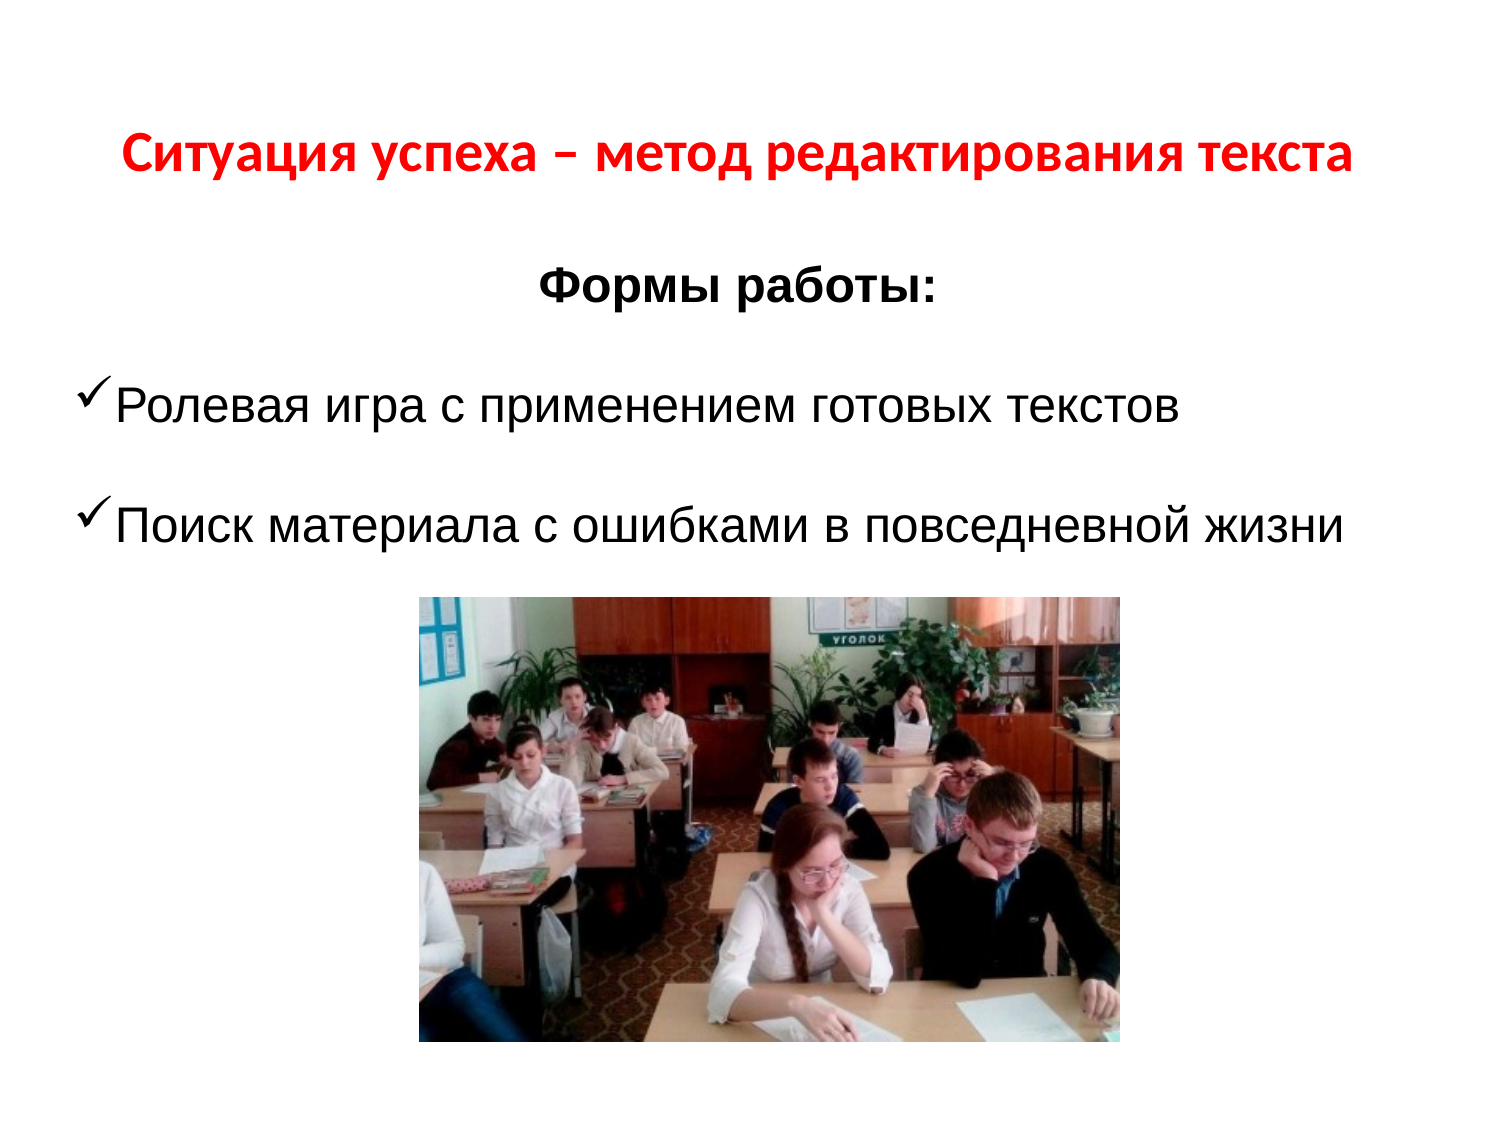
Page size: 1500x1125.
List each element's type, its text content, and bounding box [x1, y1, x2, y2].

picture [418, 597, 1120, 1042]
text_box Ситуация успеха – метод редактирования текста Формы работы: Ролевая игра с применением готовых текстов Поиск материала с ошибками в повседневной жизни [58, 105, 1418, 561]
